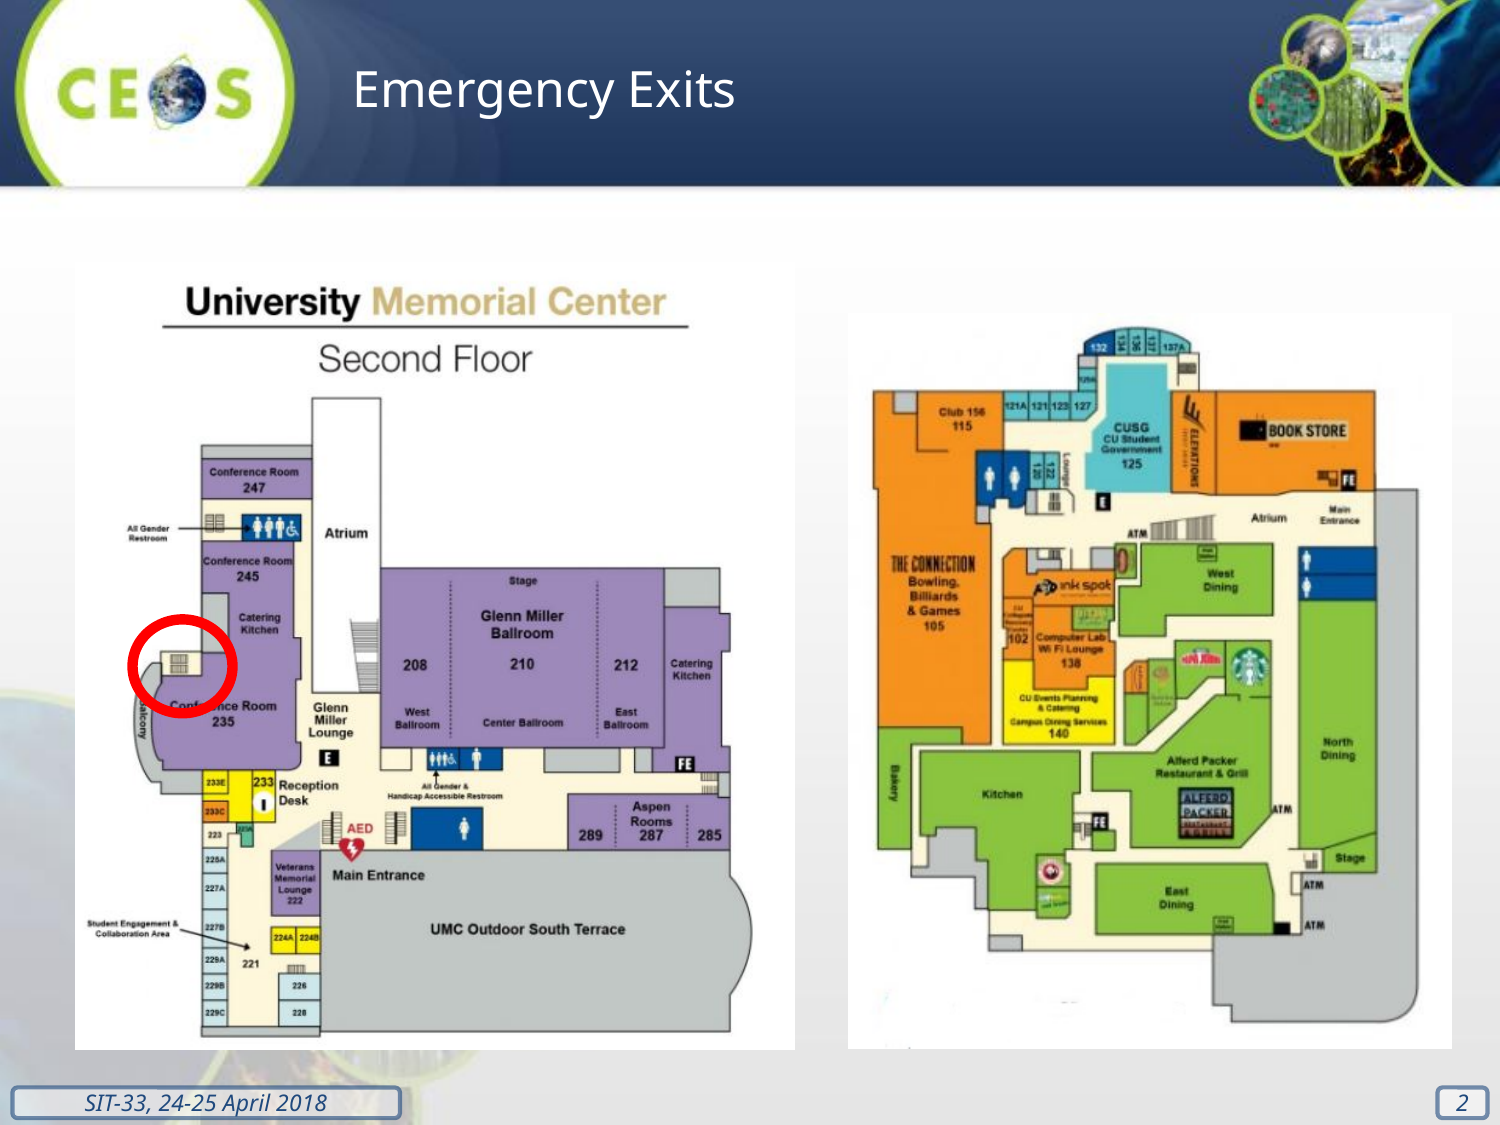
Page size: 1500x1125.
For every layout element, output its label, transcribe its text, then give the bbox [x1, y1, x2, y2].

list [74, 262, 795, 1051]
list Emergency Exits [337, 50, 1150, 138]
picture [0, 0, 1500, 1125]
slide_number 2 [1435, 1085, 1490, 1121]
